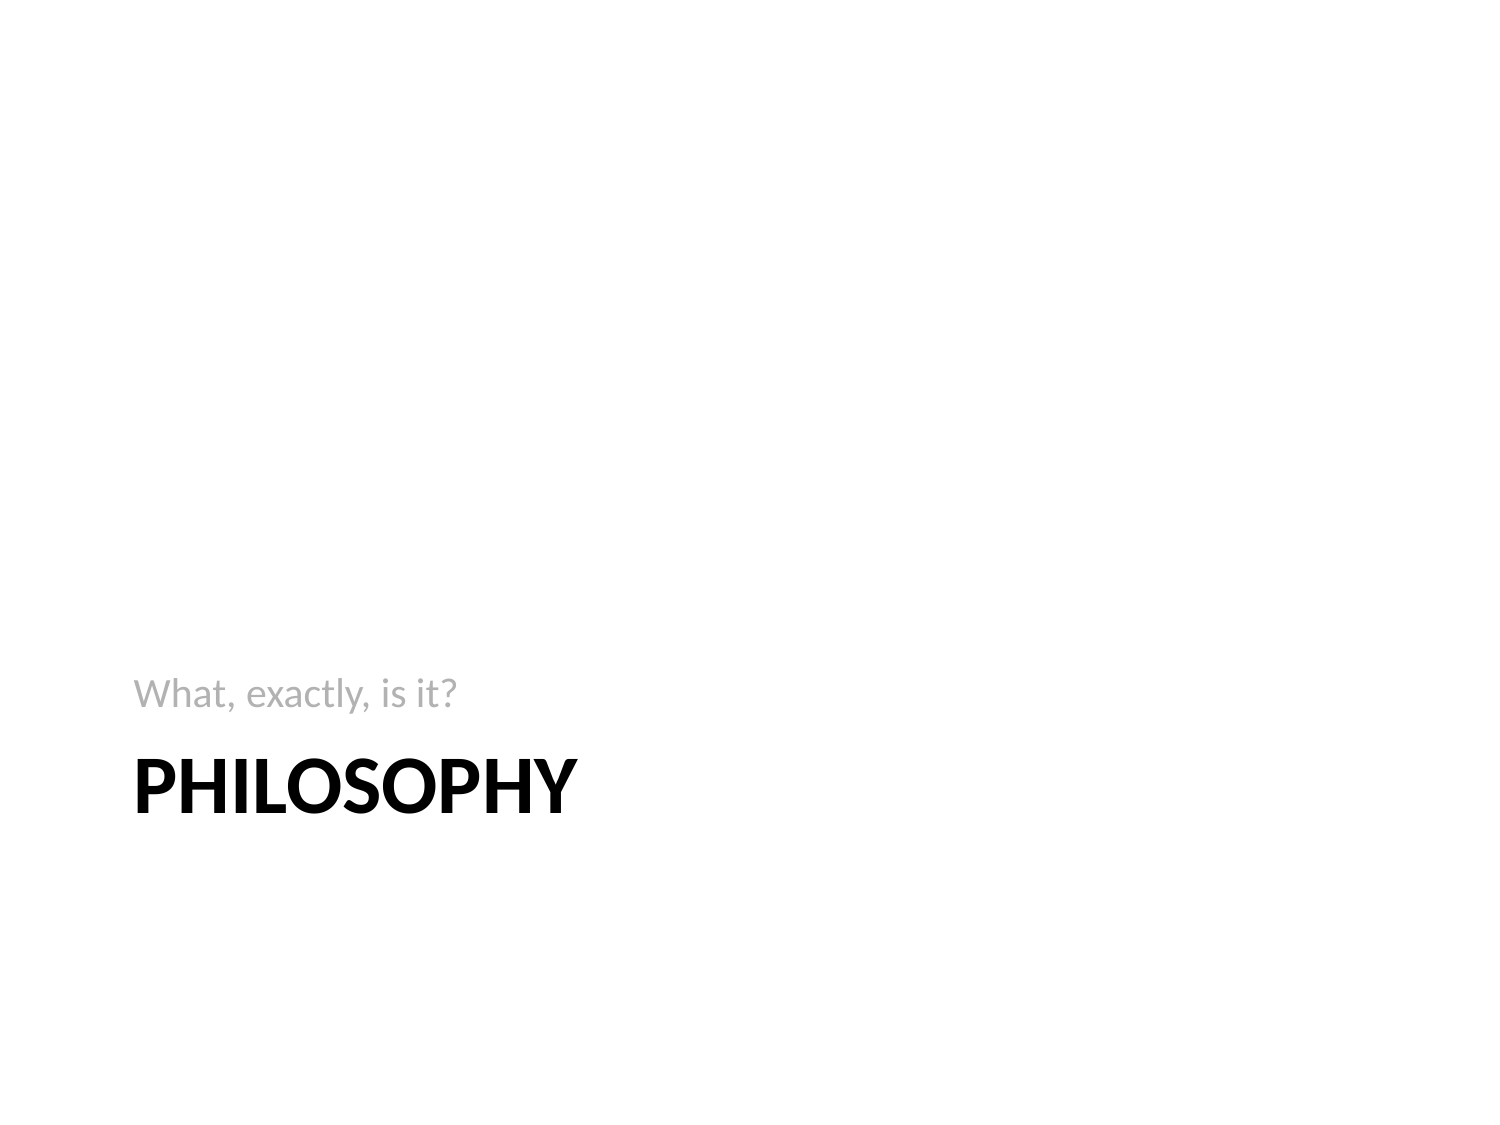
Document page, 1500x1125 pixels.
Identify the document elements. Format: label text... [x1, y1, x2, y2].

title Philosophy [118, 723, 1394, 947]
list What, exactly, is it? [118, 476, 1394, 723]
